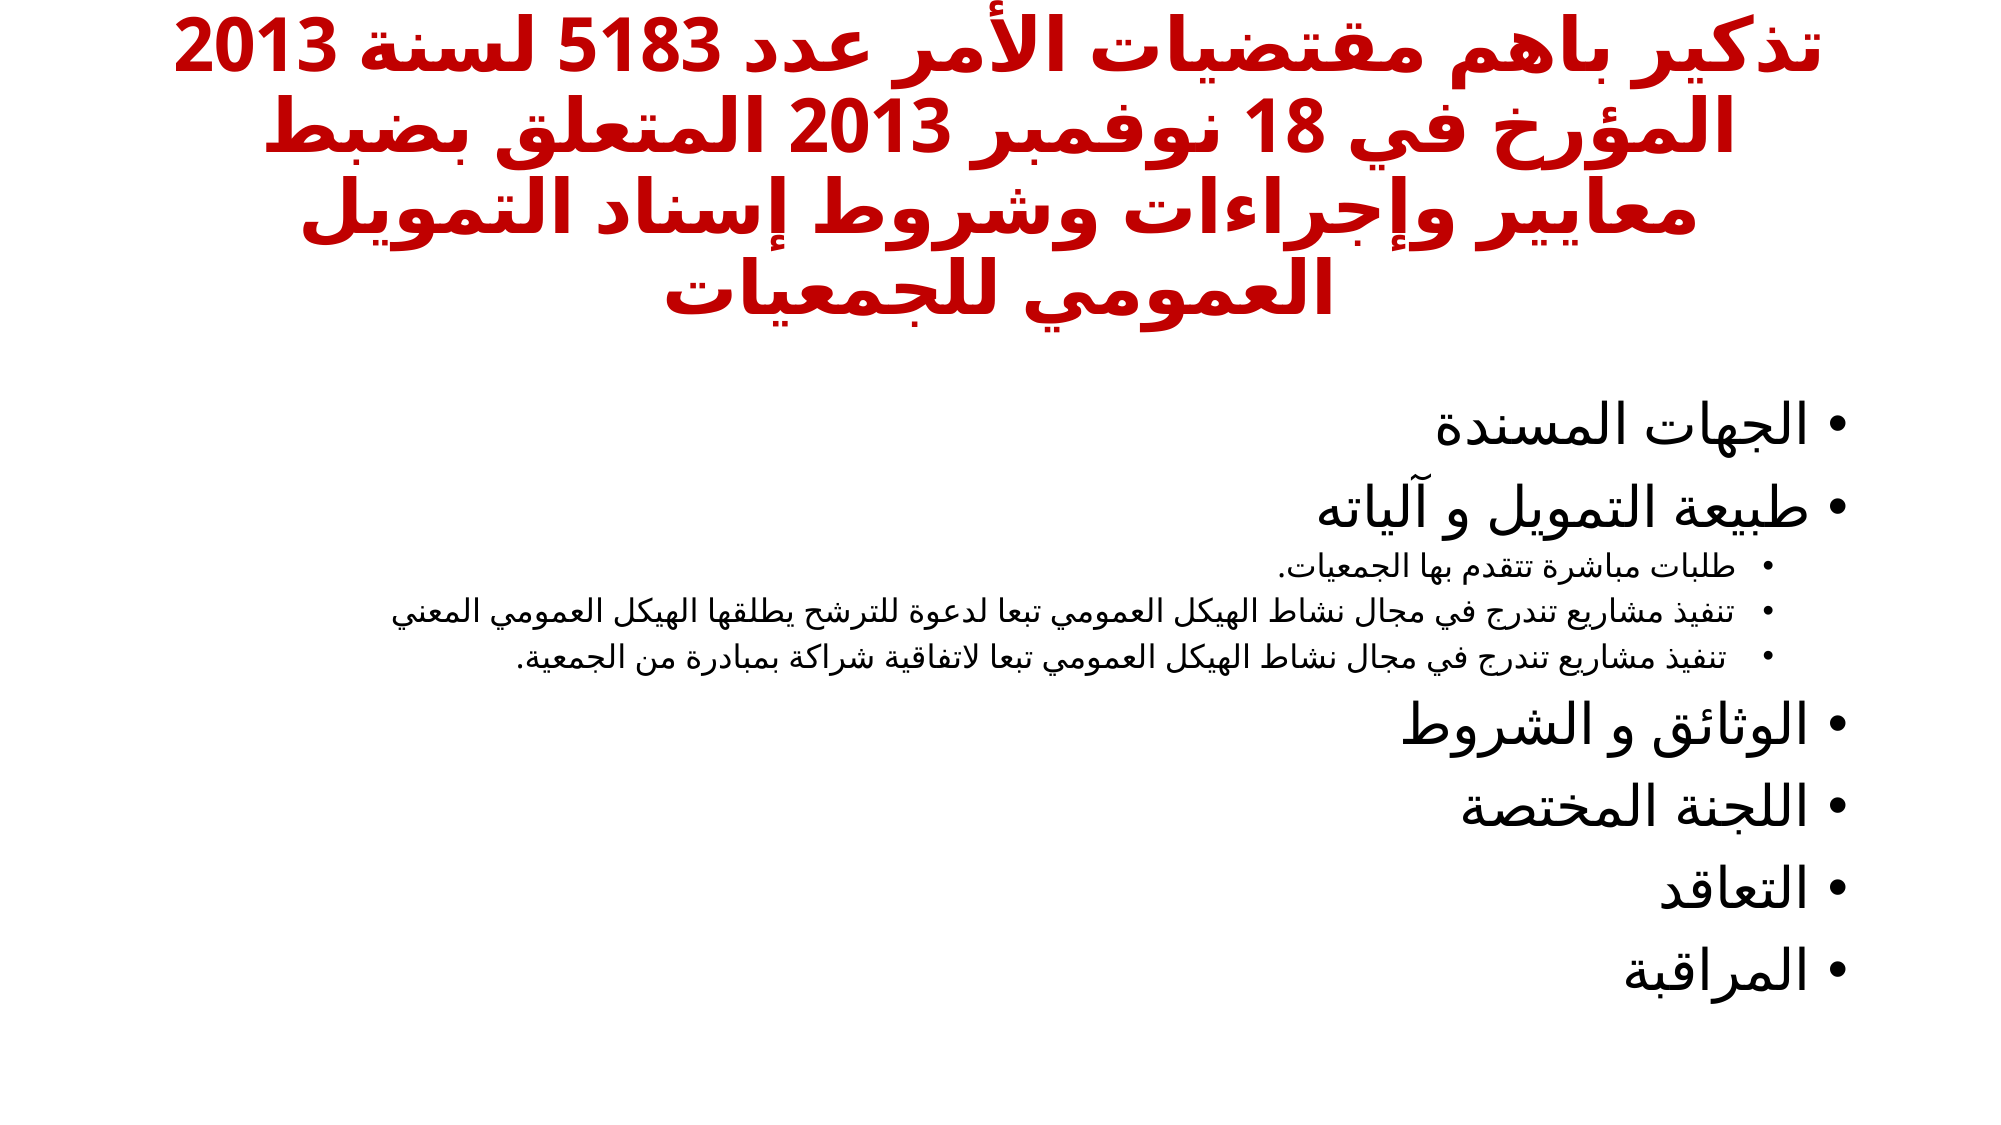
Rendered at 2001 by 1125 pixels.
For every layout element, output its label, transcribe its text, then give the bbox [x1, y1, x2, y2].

list الجهات المسندة طبيعة التمويل و آلياته طلبات مباشرة تتقدم بها الجمعيات. تنفيذ مشاريع تندرج في مجال نشاط الهيكل العمومي تبعا لدعوة للترشح يطلقها الهيكل العمومي المعني تنفيذ مشاريع تندرج في مجال نشاط الهيكل العمومي تبعا لاتفاقية شراكة بمبادرة من الجمعية. الوثائق و الشروط اللجنة المختصة التعاقد المراقبة [137, 299, 1863, 1014]
title تذكير باهم مقتضيات الأمر عدد 5183 لسنة 2013 المؤرخ في 18 نوفمبر 2013 المتعلق بضبط معايير وإجراءات وشروط إسناد التمويل العمومي للجمعيات [137, 59, 1863, 278]
